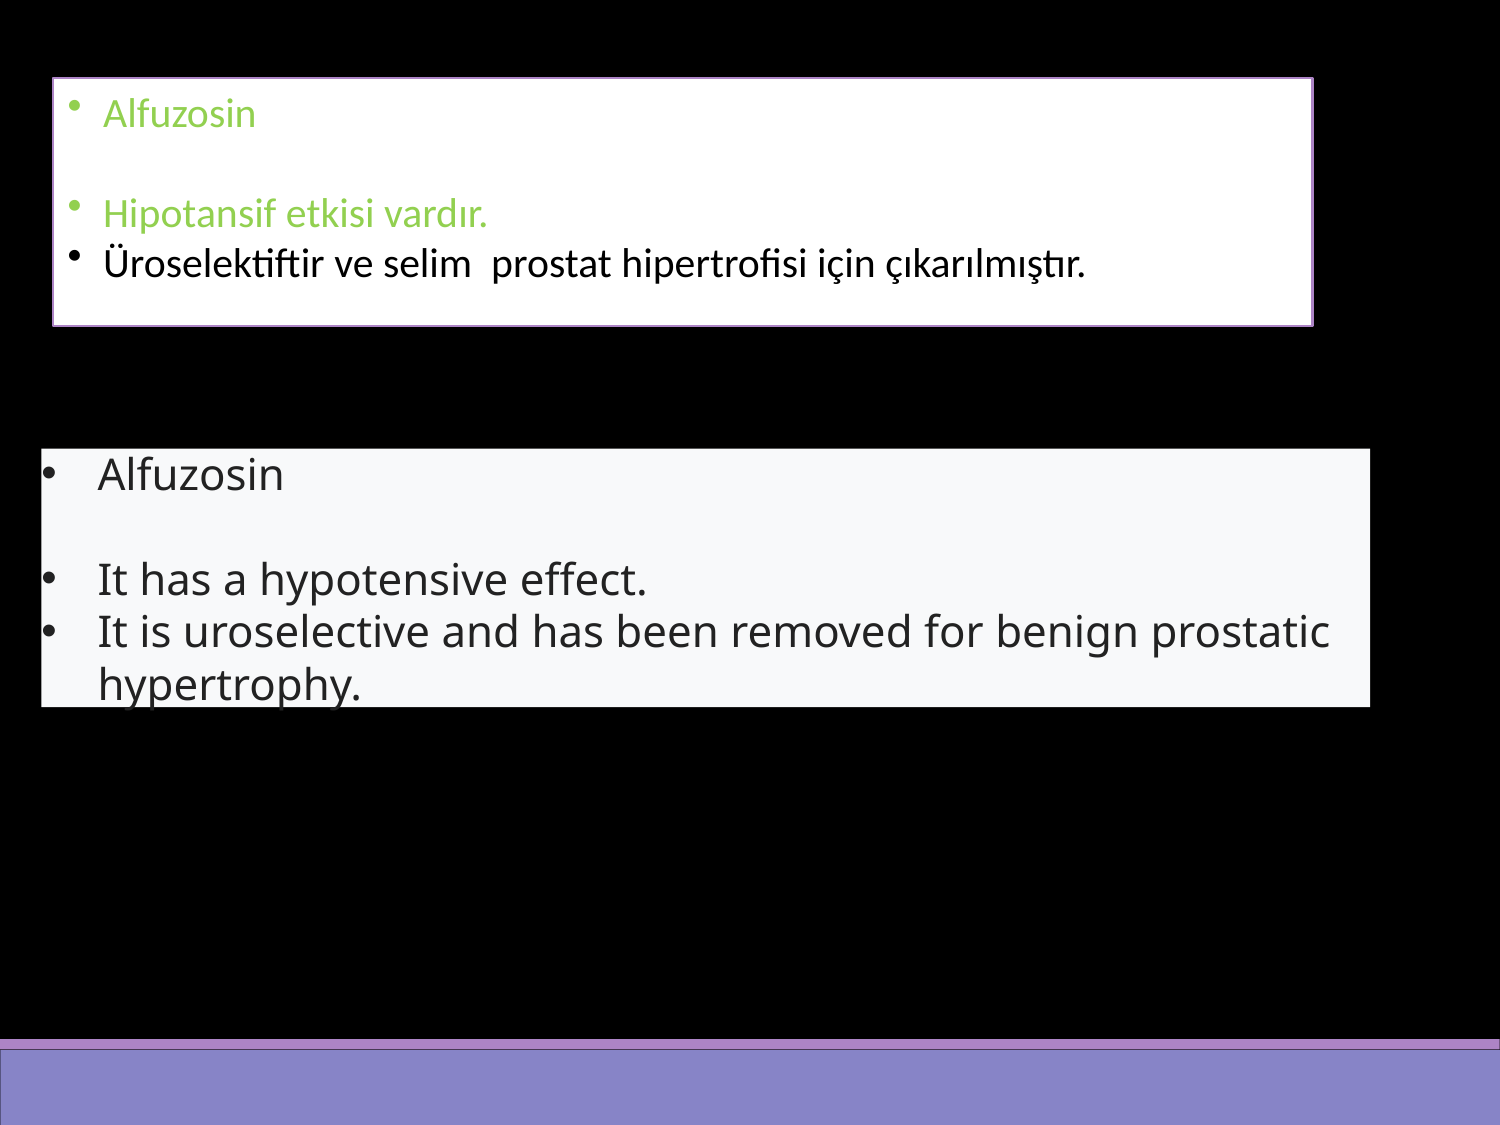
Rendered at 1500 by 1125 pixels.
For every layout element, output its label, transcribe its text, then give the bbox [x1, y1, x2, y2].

text_box Alfuzosin It has a hypotensive effect. It is uroselective and has been removed for benign prostatic hypertrophy. [41, 448, 1371, 708]
text_box Alfuzosin Hipotansif etkisi vardır. Üroselektiftir ve selim prostat hipertrofisi için çıkarılmıştır. [52, 77, 1314, 327]
